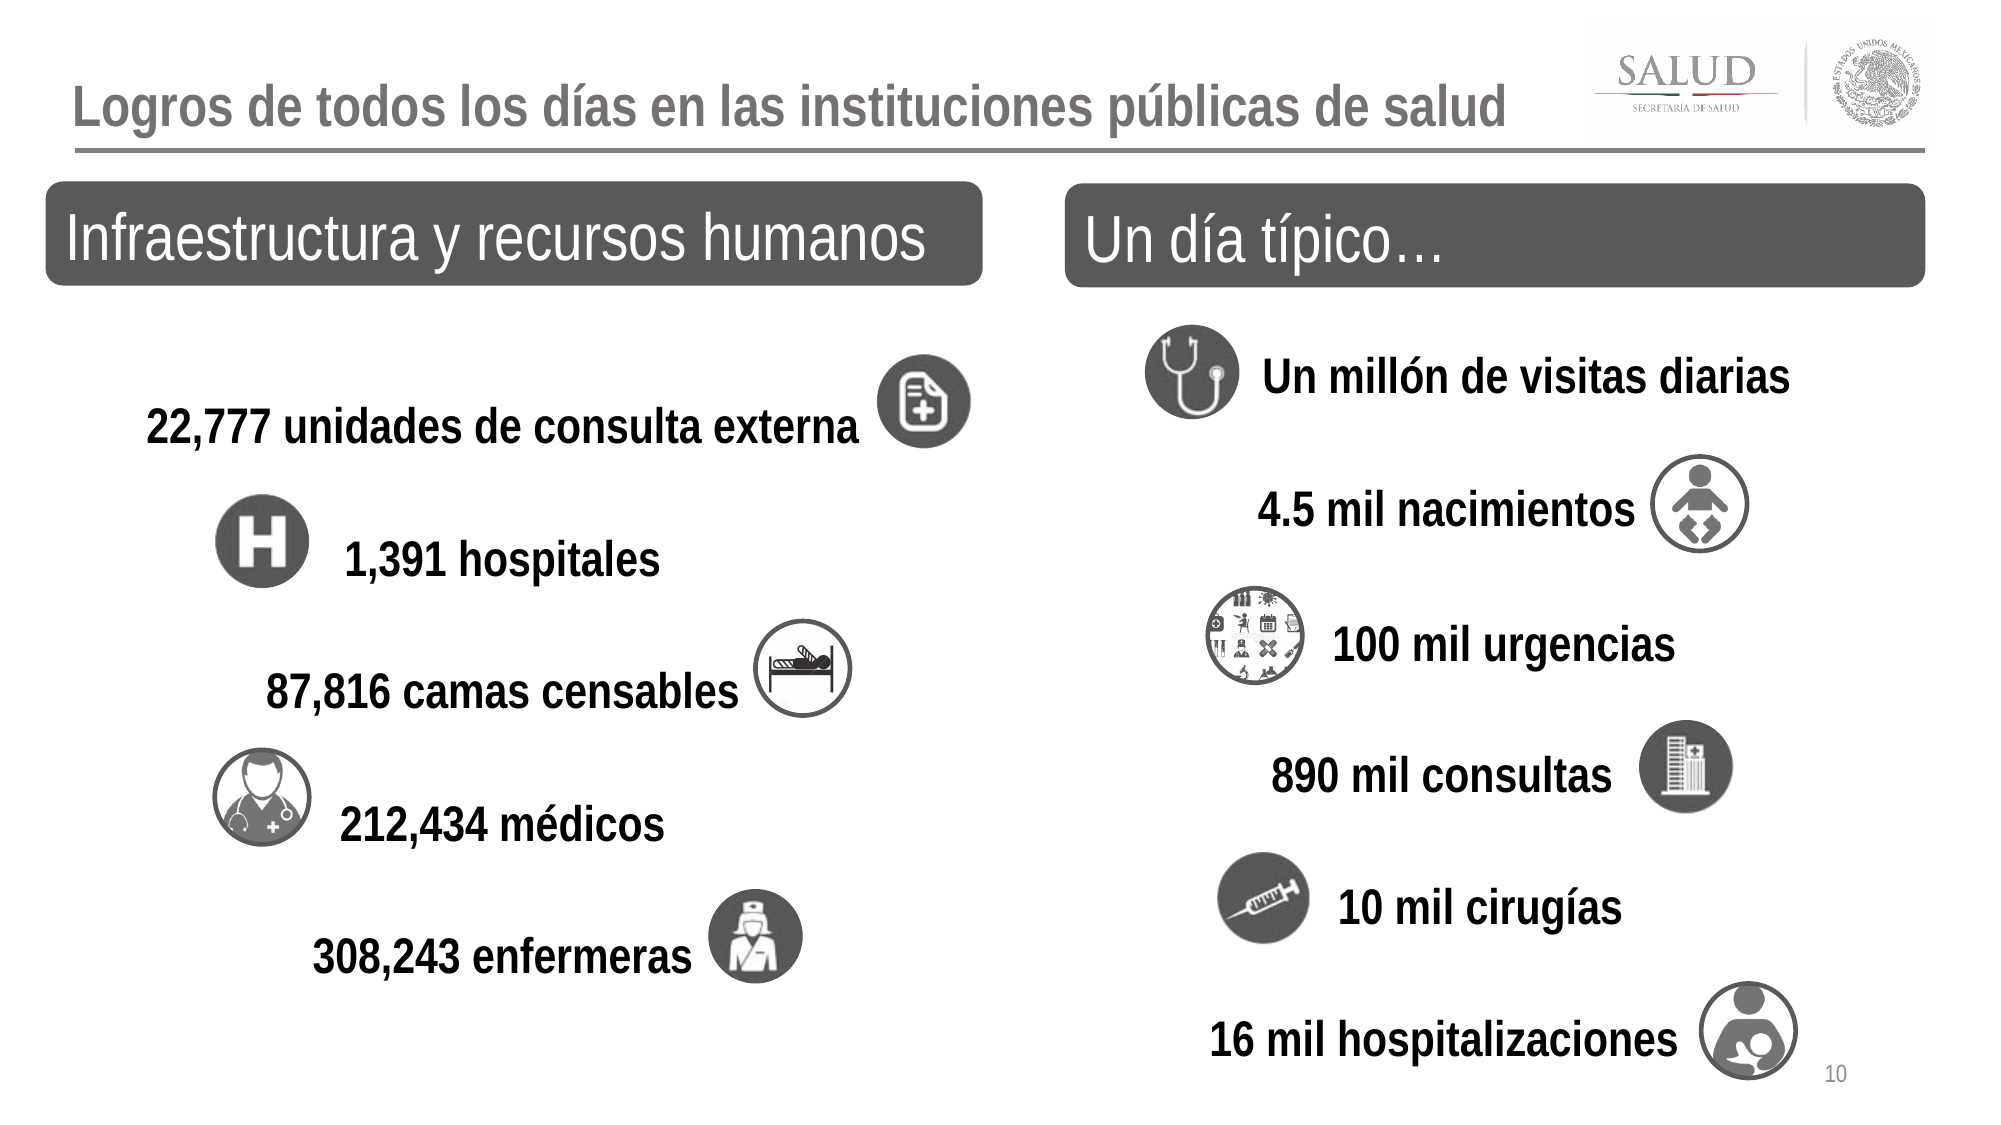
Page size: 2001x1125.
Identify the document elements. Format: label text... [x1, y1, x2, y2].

slide_number 10 [1412, 1078, 1863, 1103]
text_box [57, 326, 972, 998]
picture [1580, 15, 1934, 151]
text_box Infraestructura y recursos humanos [44, 180, 984, 287]
text_box Logros de todos los días en las instituciones públicas de salud [57, 54, 1580, 151]
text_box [1064, 183, 1926, 1078]
